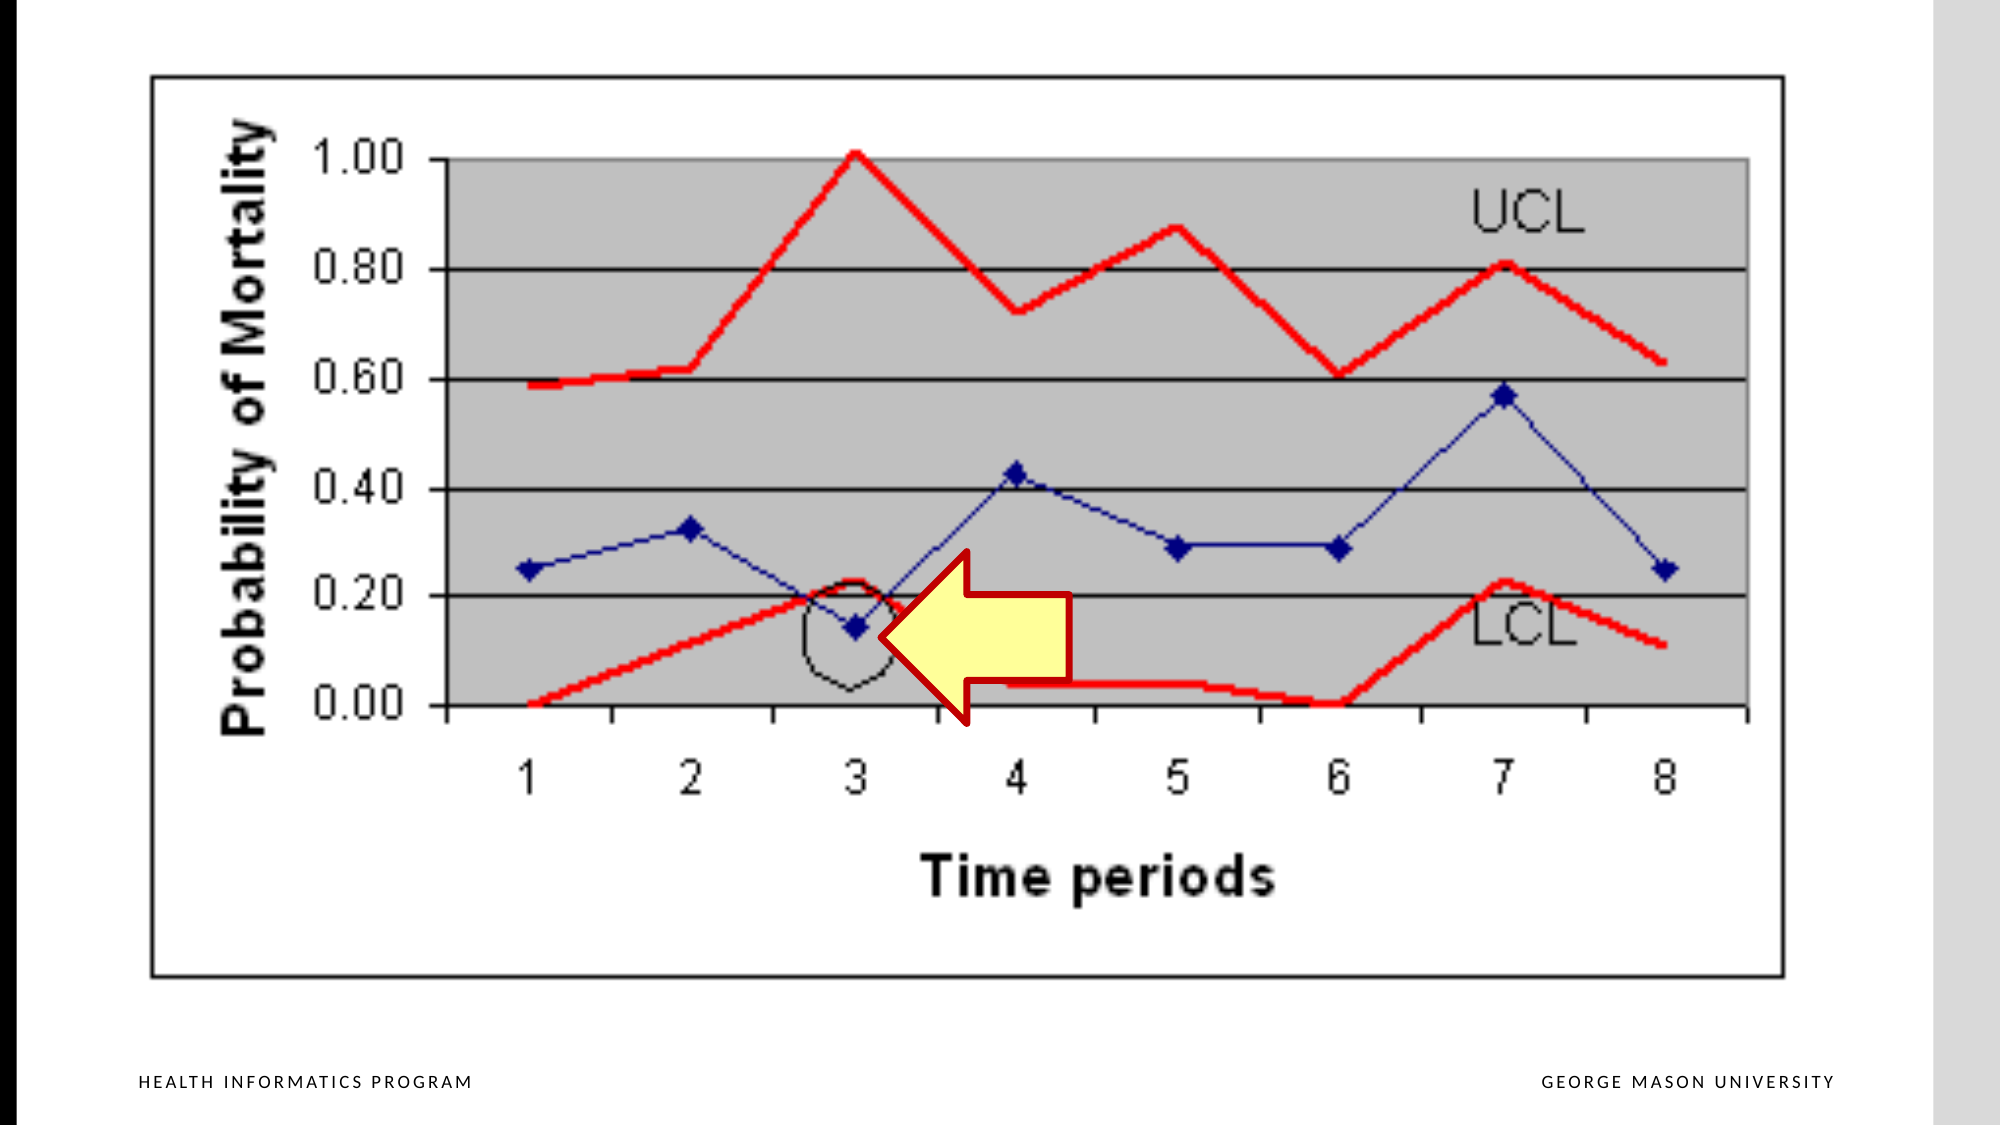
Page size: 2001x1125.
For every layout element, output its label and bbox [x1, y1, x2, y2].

picture [136, 56, 1814, 1001]
